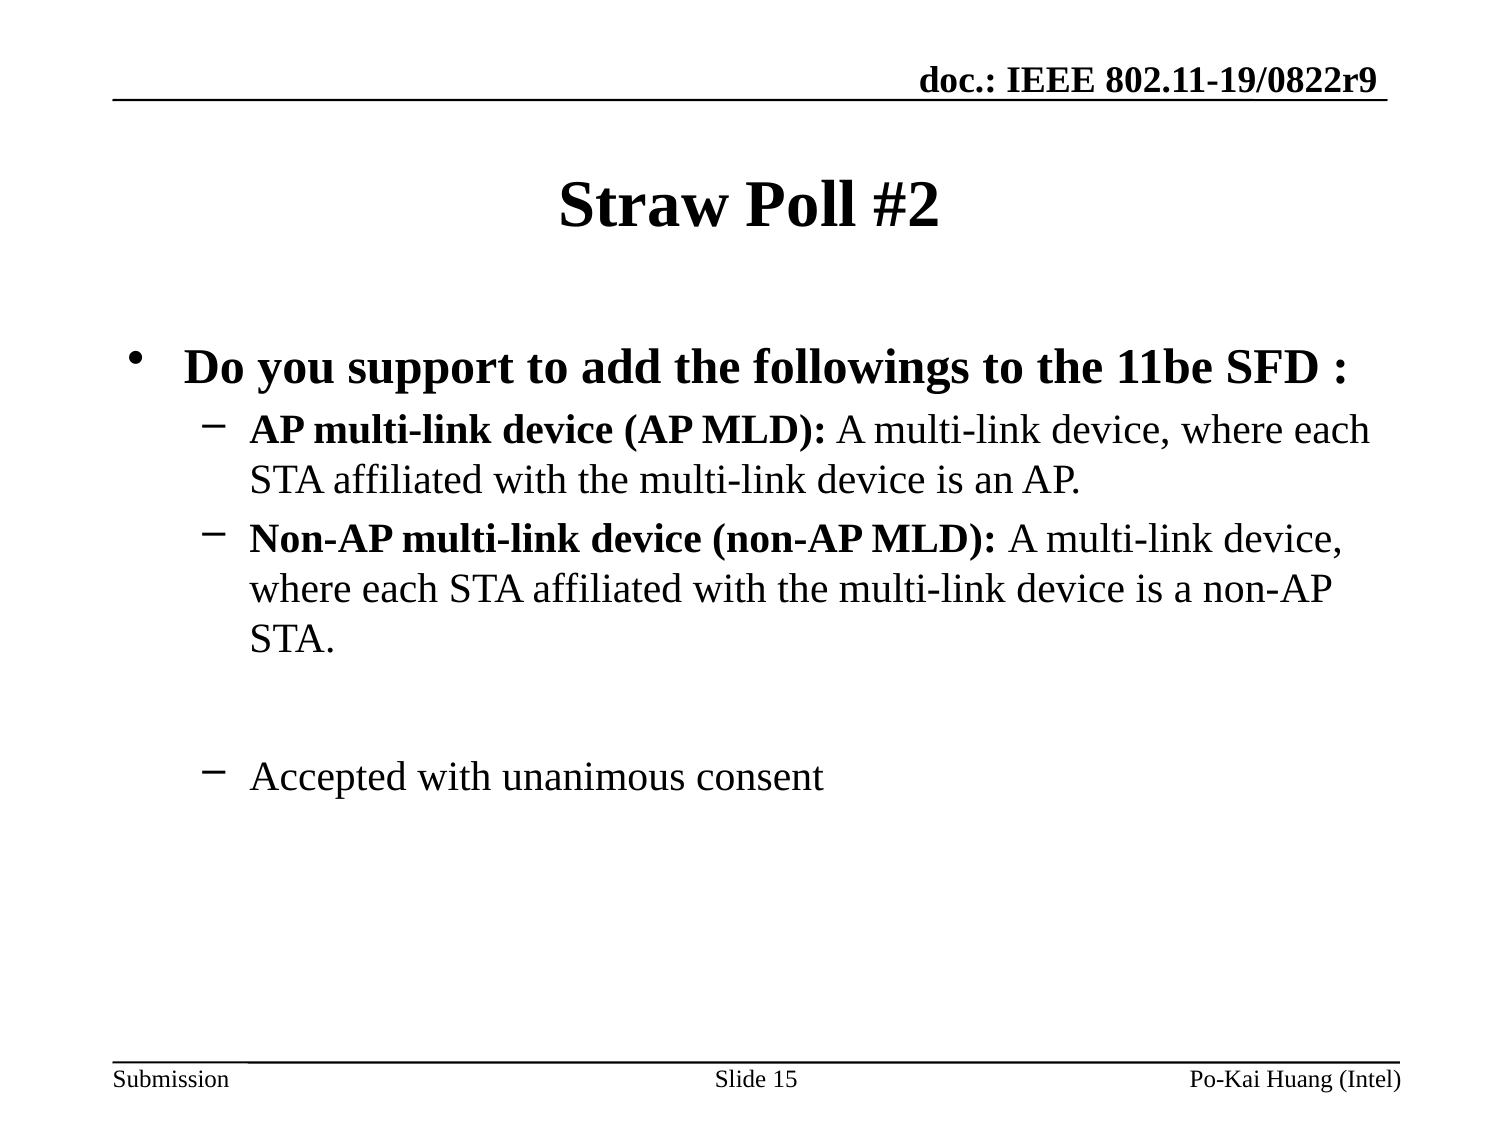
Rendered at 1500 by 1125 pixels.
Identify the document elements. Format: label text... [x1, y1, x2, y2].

slide_number Slide 15 [712, 1061, 800, 1093]
list Do you support to add the followings to the 11be SFD : AP multi-link device (AP MLD): A multi-link device, where each STA affiliated with the multi-link device is an AP. Non-AP multi-link device (non-AP MLD): A multi-link device, where each STA affiliated with the multi-link device is a non-AP STA. Accepted with unanimous consent [112, 326, 1388, 1002]
title Straw Poll #2 [112, 112, 1388, 288]
footer Po-Kai Huang (Intel) [1186, 1061, 1402, 1093]
